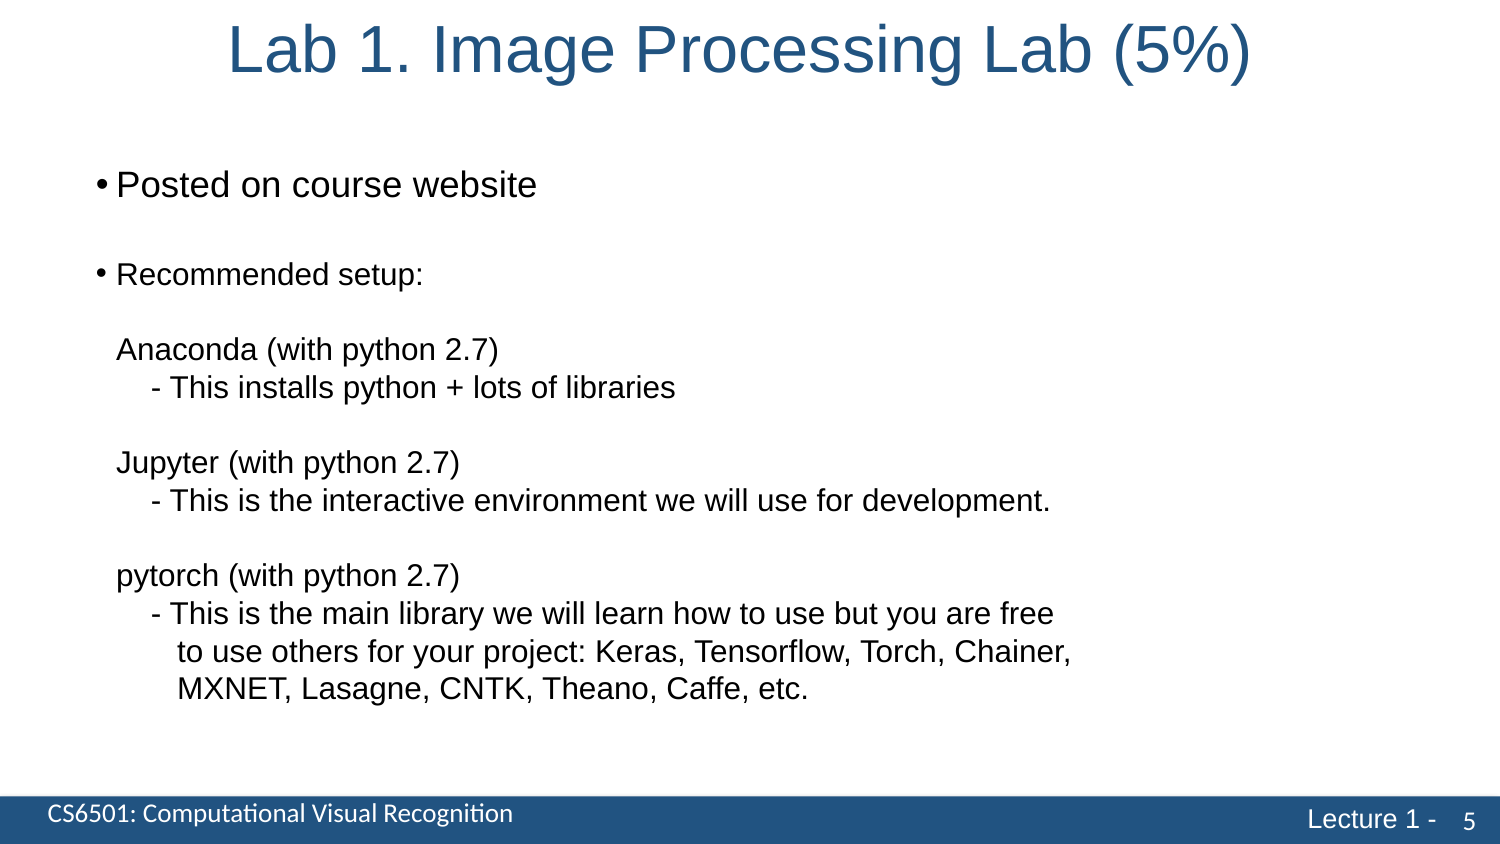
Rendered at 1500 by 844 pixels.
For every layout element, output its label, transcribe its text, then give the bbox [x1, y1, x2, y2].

text_box Posted on course website Recommended setup: Anaconda (with python 2.7) - This installs python + lots of libraries Jupyter (with python 2.7) - This is the interactive environment we will use for development. pytorch (with python 2.7) - This is the main library we will learn how to use but you are free to use others for your project: Keras, Tensorflow, Torch, Chainer, MXNET, Lasagne, CNTK, Theano, Caffe, etc. [95, 161, 1405, 752]
slide_number 5 [1133, 795, 1485, 843]
text_box Lab 1. Image Processing Lab (5%) [0, 6, 1500, 103]
